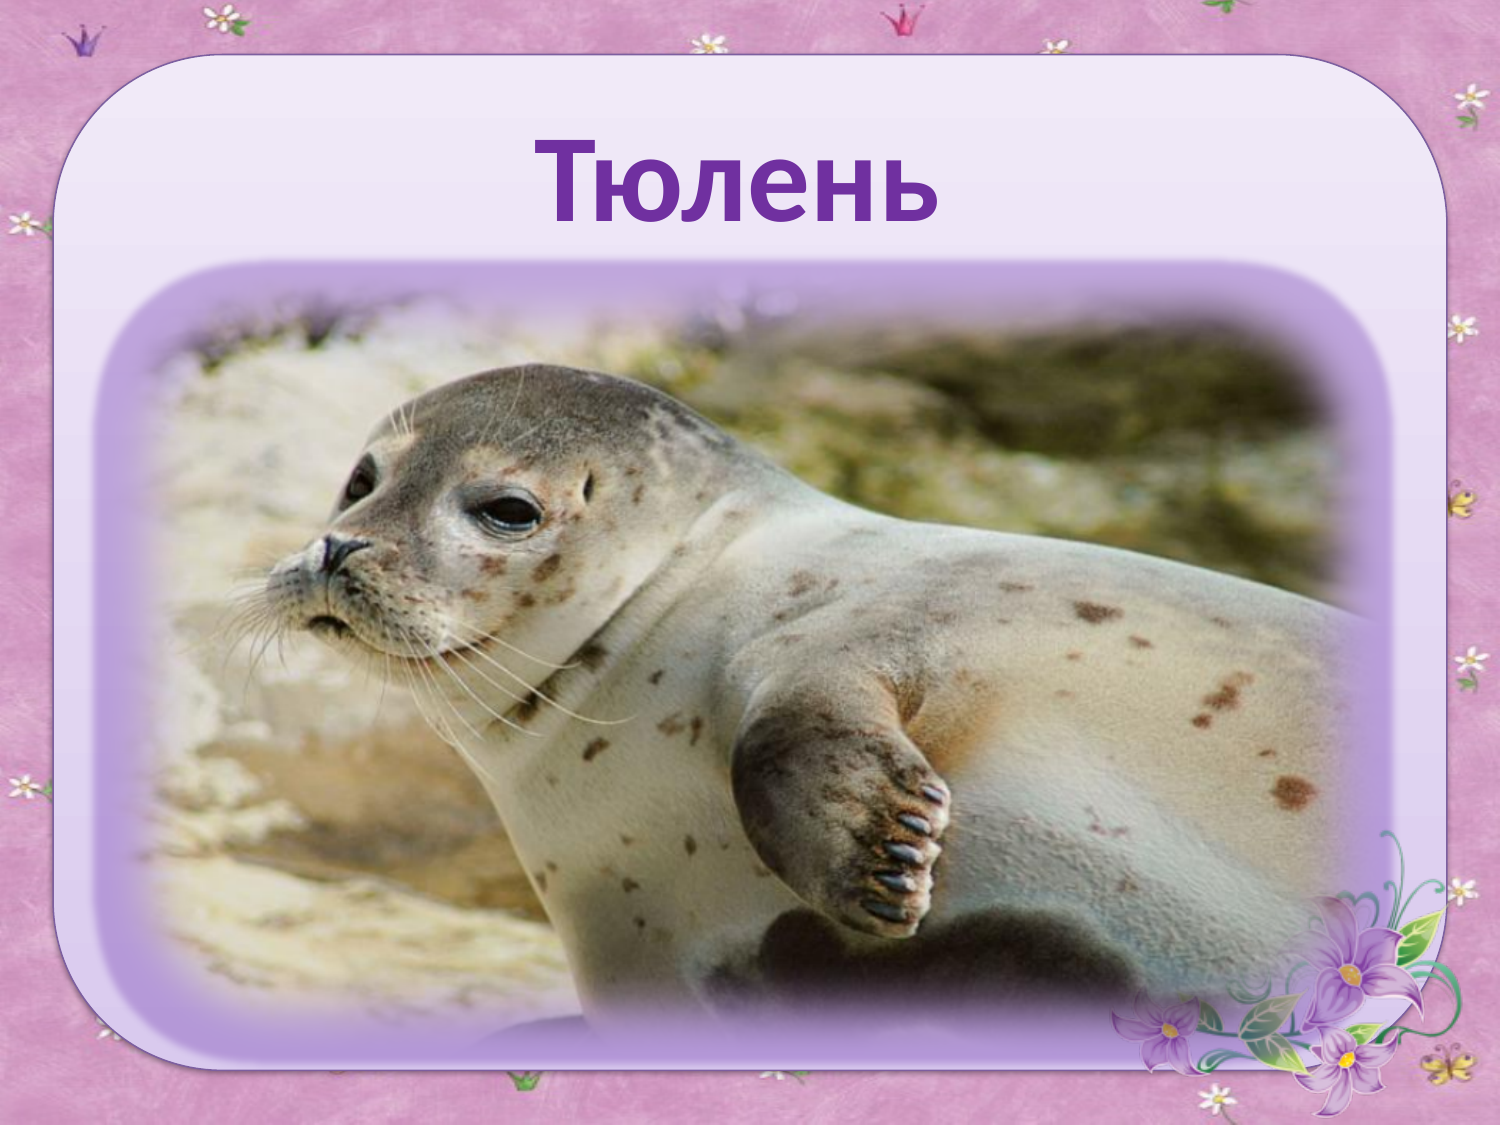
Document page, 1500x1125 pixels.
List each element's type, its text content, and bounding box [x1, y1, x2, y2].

picture [0, 0, 1500, 1125]
title Тюлень [76, 78, 1427, 266]
